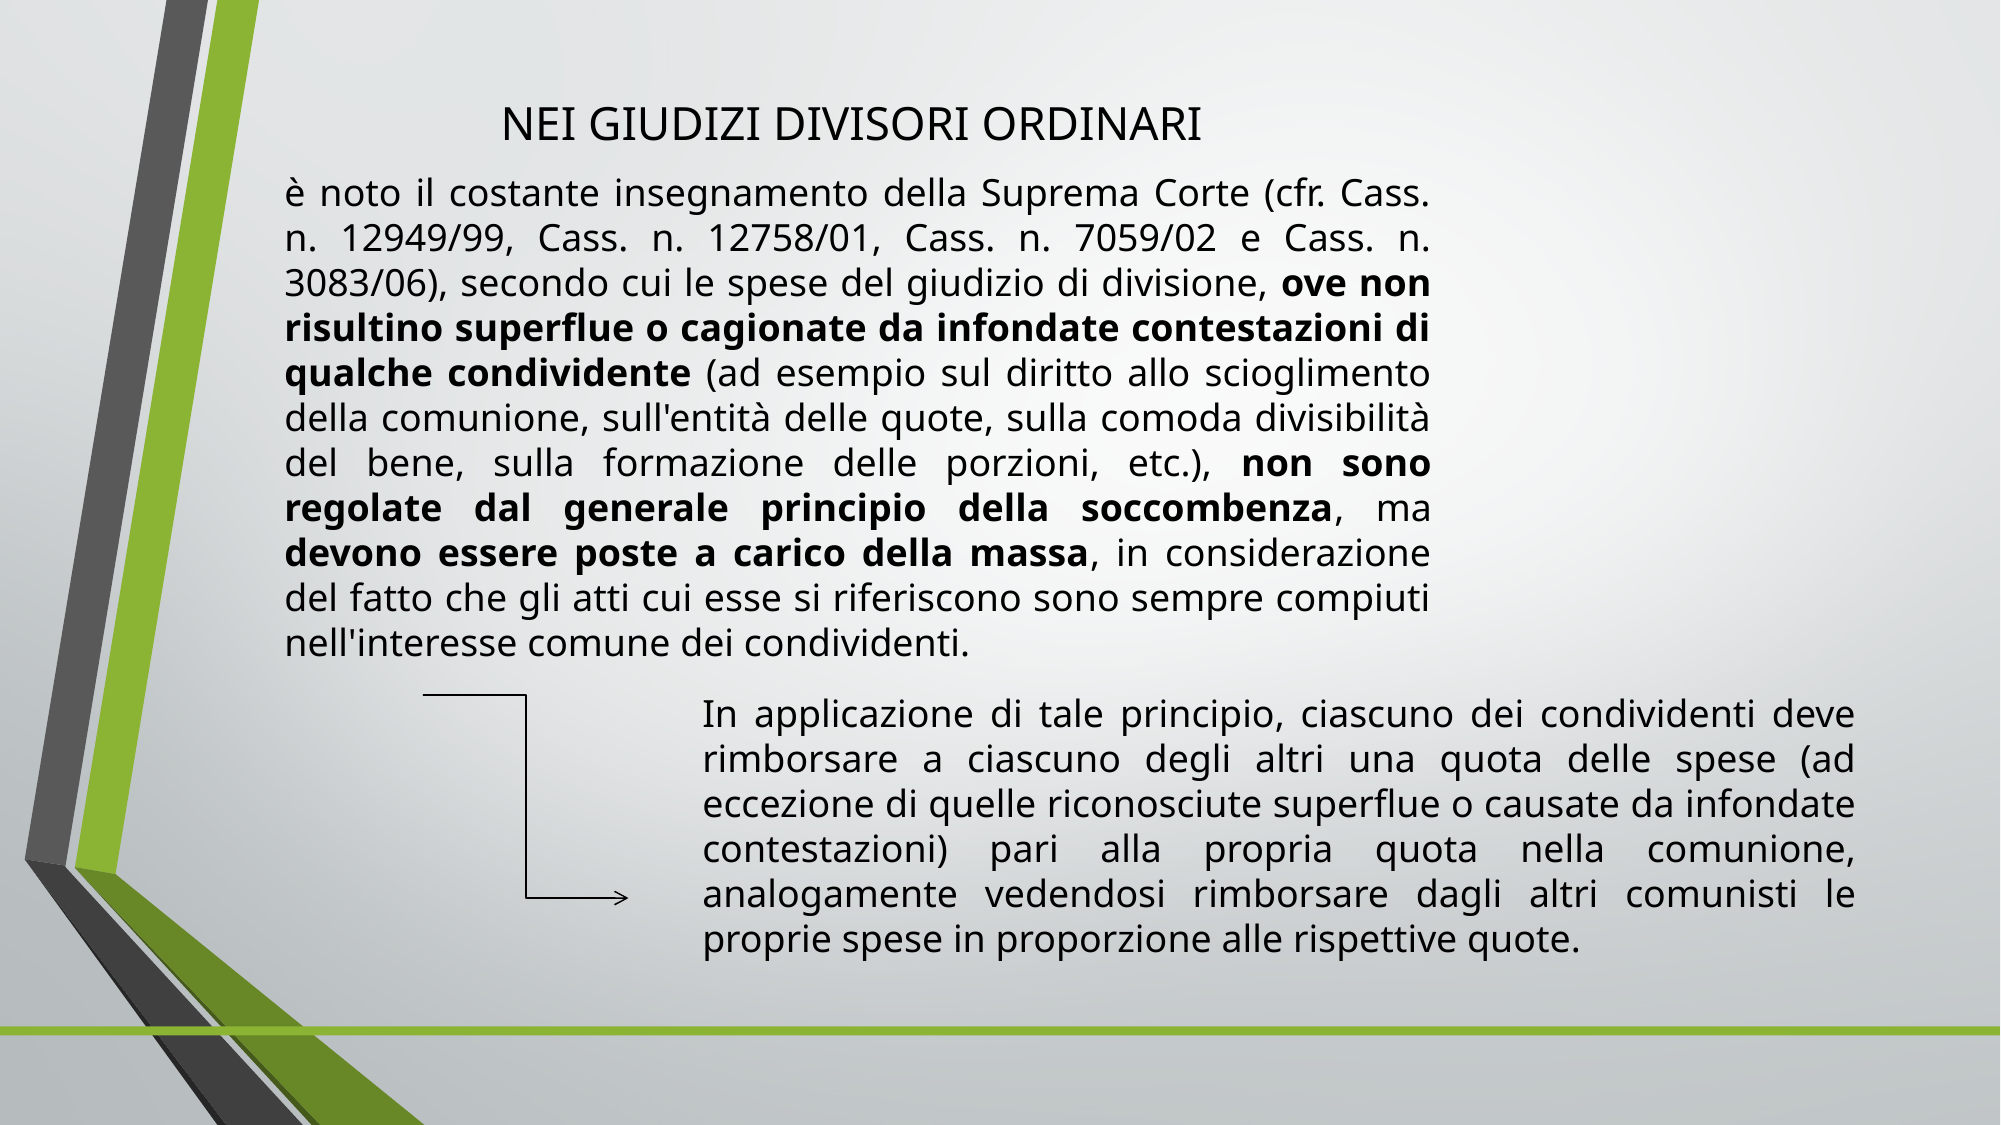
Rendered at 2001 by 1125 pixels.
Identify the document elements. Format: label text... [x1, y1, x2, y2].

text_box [423, 694, 629, 899]
list In applicazione di tale principio, ciascuno dei condividenti deve rimborsare a ciascuno degli altri una quota delle spese (ad eccezione di quelle riconosciute superflue o causate da infondate contestazioni) pari alla propria quota nella comunione, analogamente vedendosi rimborsare dagli altri comunisti le proprie spese in proporzione alle rispettive quote. [687, 679, 1872, 971]
list NEI GIUDIZI DIVISORI ORDINARI è noto il costante insegnamento della Suprema Corte (cfr. Cass. n. 12949/99, Cass. n. 12758/01, Cass. n. 7059/02 e Cass. n. 3083/06), secondo cui le spese del giudizio di divisione, ove non risultino superflue o cagionate da infondate contestazioni di qualche condividente (ad esempio sul diritto allo scioglimento della comunione, sull'entità delle quote, sulla comoda divisibilità del bene, sulla formazione delle porzioni, etc.), non sono regolate dal generale principio della soccombenza, ma devono essere poste a carico della massa, in considerazione del fatto che gli atti cui esse si riferiscono sono sempre compiuti nell'interesse comune dei condividenti. [269, 71, 1447, 688]
